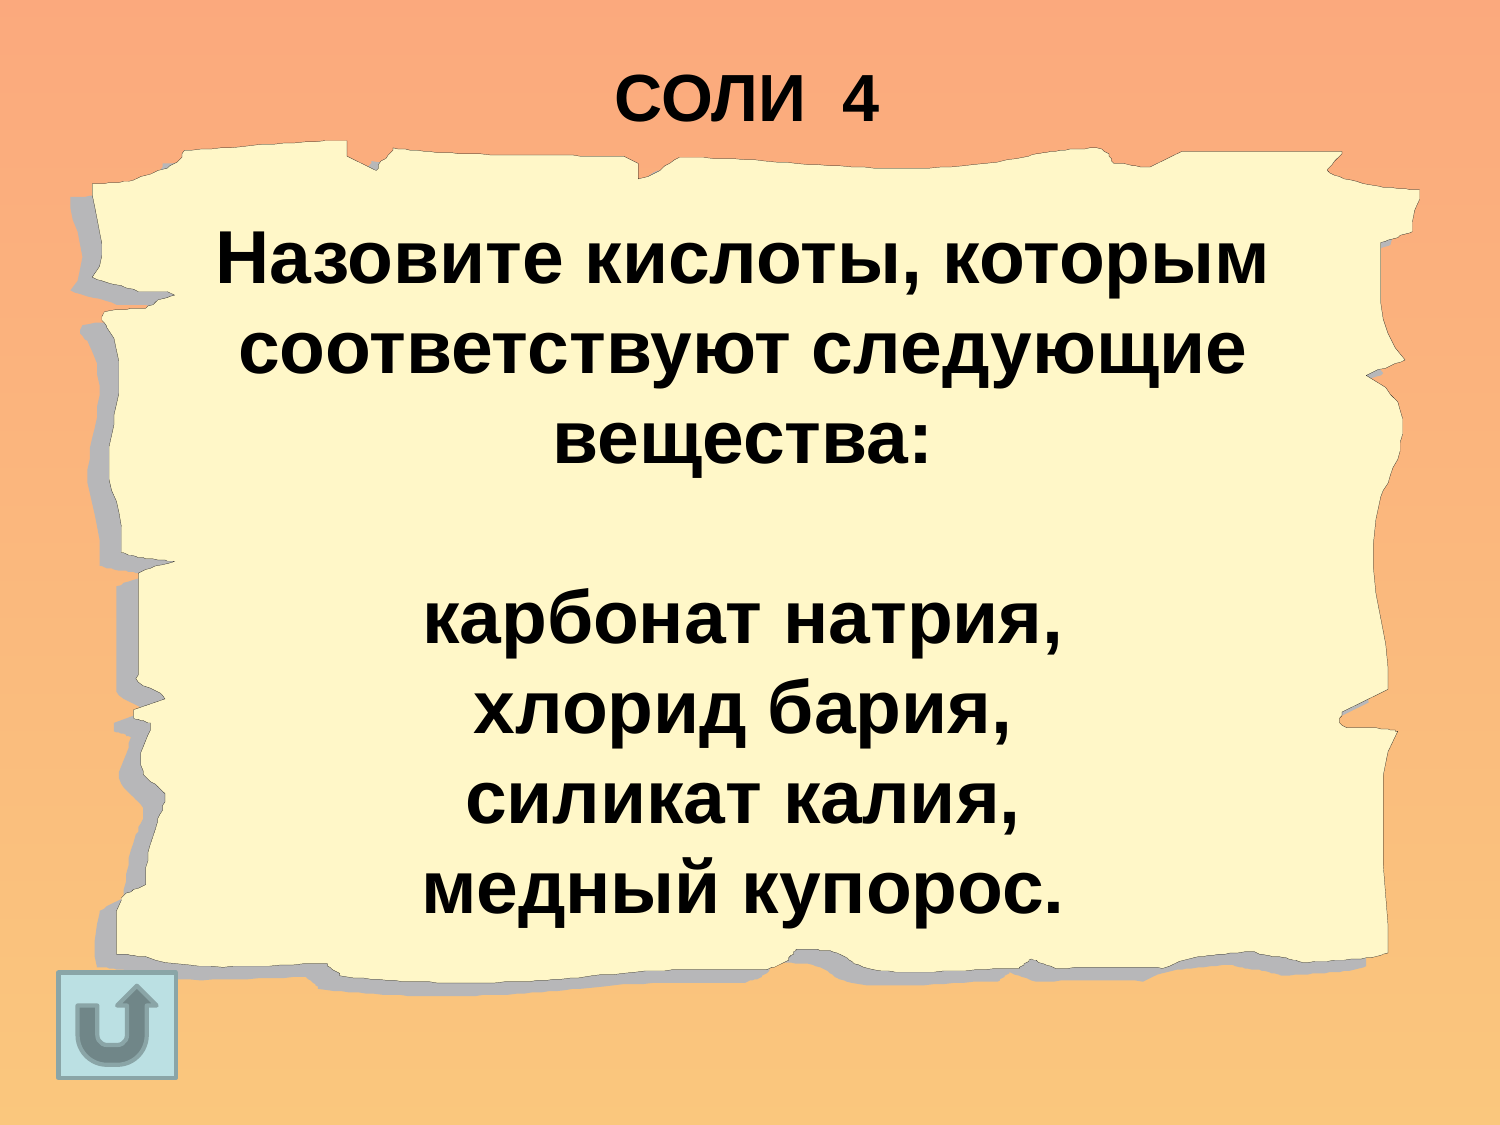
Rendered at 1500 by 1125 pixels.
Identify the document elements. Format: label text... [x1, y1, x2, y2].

picture [70, 140, 1420, 997]
subtitle СОЛИ 4 [222, 46, 1273, 138]
text_box [56, 970, 178, 1080]
